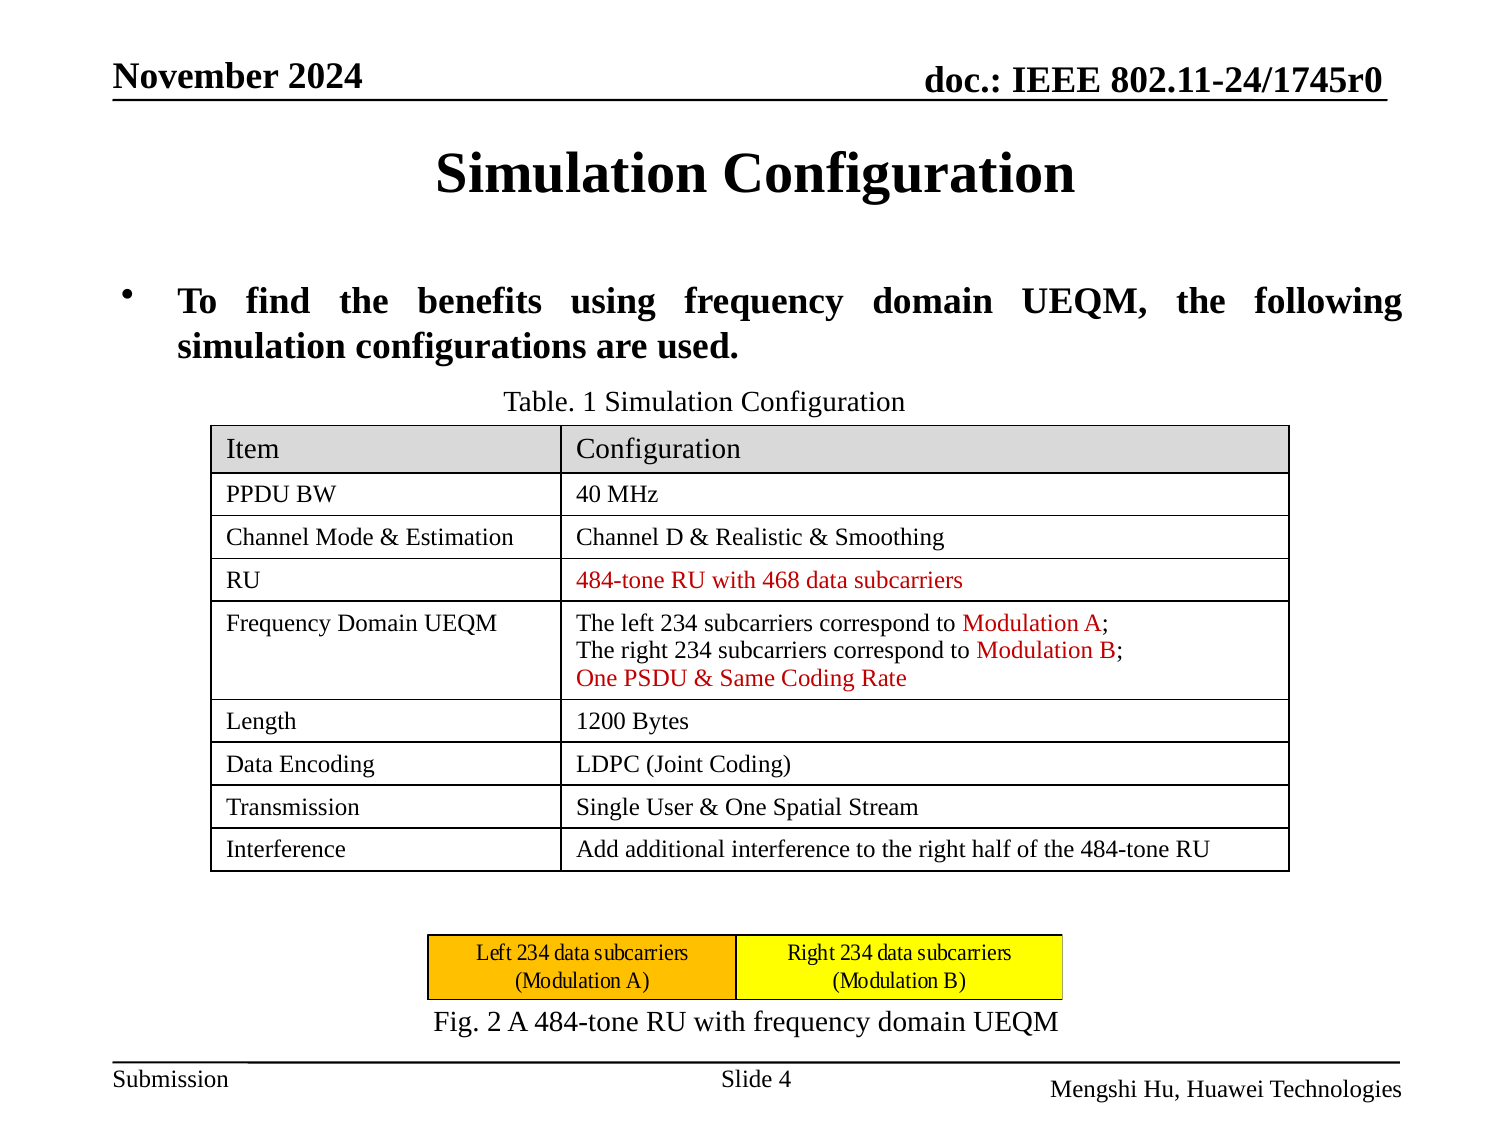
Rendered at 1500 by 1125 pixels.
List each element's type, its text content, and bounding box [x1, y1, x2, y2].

table_cell Frequency Domain UEQM [212, 602, 560, 699]
table_cell Data Encoding [212, 743, 560, 784]
table_cell Channel D & Realistic & Smoothing [562, 516, 1288, 558]
table_cell 40 MHz [562, 474, 1288, 515]
table_cell The left 234 subcarriers correspond to Modulation A; The right 234 subcarriers correspond to Modulation B; One PSDU & Same Coding Rate [562, 602, 1288, 699]
slide_number Slide 4 [712, 1061, 800, 1093]
title Simulation Configuration [99, 124, 1413, 213]
table_cell Add additional interference to the right half of the 484-tone RU [562, 829, 1288, 870]
table_cell Single User & One Spatial Stream [562, 786, 1288, 827]
table_cell Interference [212, 829, 560, 870]
list To find the benefits using frequency domain UEQM, the following simulation configurations are used. [105, 267, 1419, 856]
table_cell Transmission [212, 786, 560, 827]
table_header Item [212, 426, 560, 472]
table_cell Length [212, 700, 560, 741]
table_cell Channel Mode & Estimation [212, 516, 560, 558]
table_cell PPDU BW [212, 474, 560, 515]
text_box Table. 1 Simulation Configuration [488, 374, 1012, 425]
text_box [424, 930, 1063, 1001]
table_header Configuration [562, 426, 1288, 472]
table_cell 484-tone RU with 468 data subcarriers [562, 559, 1288, 600]
text_box Fig. 2 A 484-tone RU with frequency domain UEQM [418, 994, 1094, 1045]
table_cell RU [212, 559, 560, 600]
table_cell 1200 Bytes [562, 700, 1288, 741]
table_cell LDPC (Joint Coding) [562, 743, 1288, 784]
